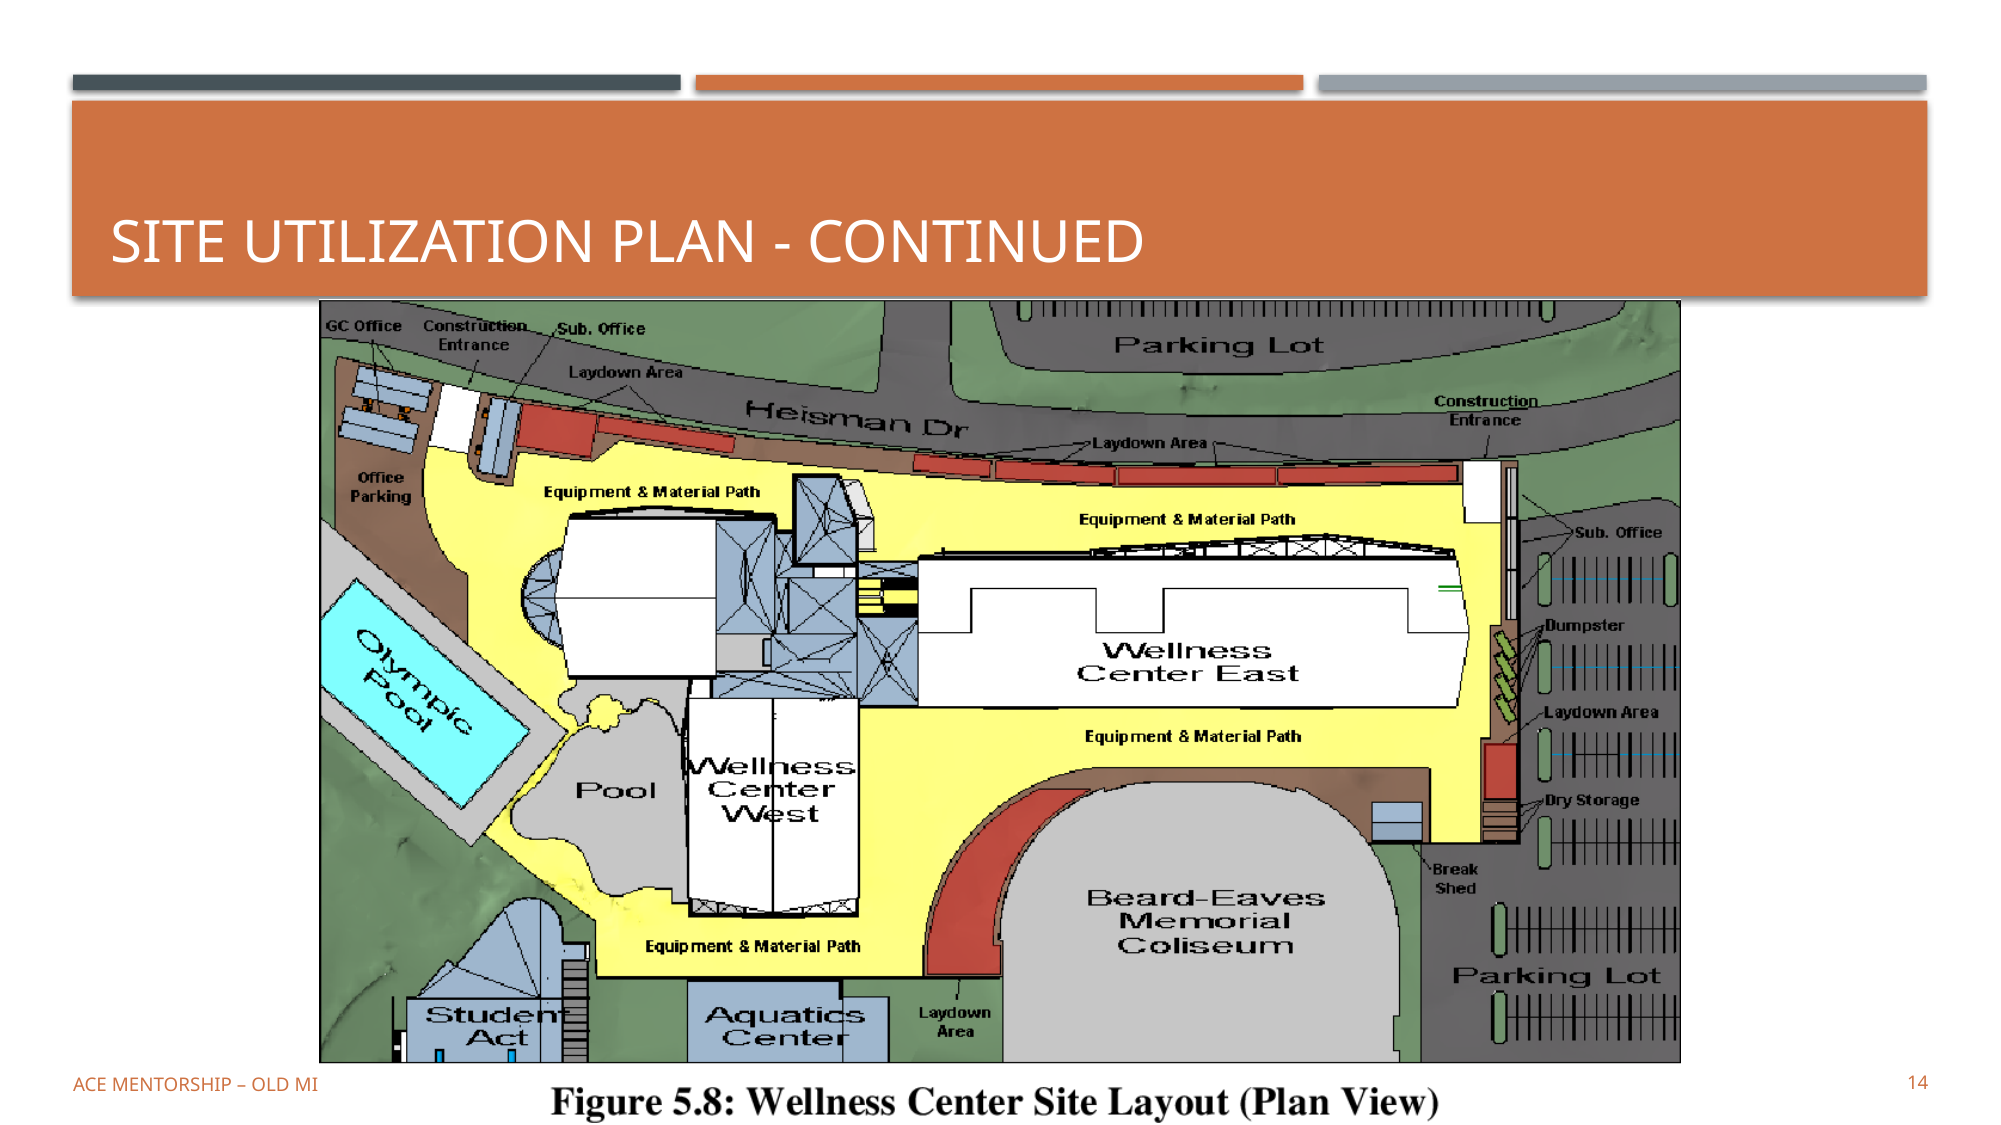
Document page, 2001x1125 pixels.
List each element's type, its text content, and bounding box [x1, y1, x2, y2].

title Site Utilization plan - Continued [95, 115, 1905, 282]
slide_number 14 [1770, 1053, 1944, 1114]
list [319, 298, 1681, 1124]
footer ACE Mentorship – Old Mill High school [58, 1053, 313, 1114]
